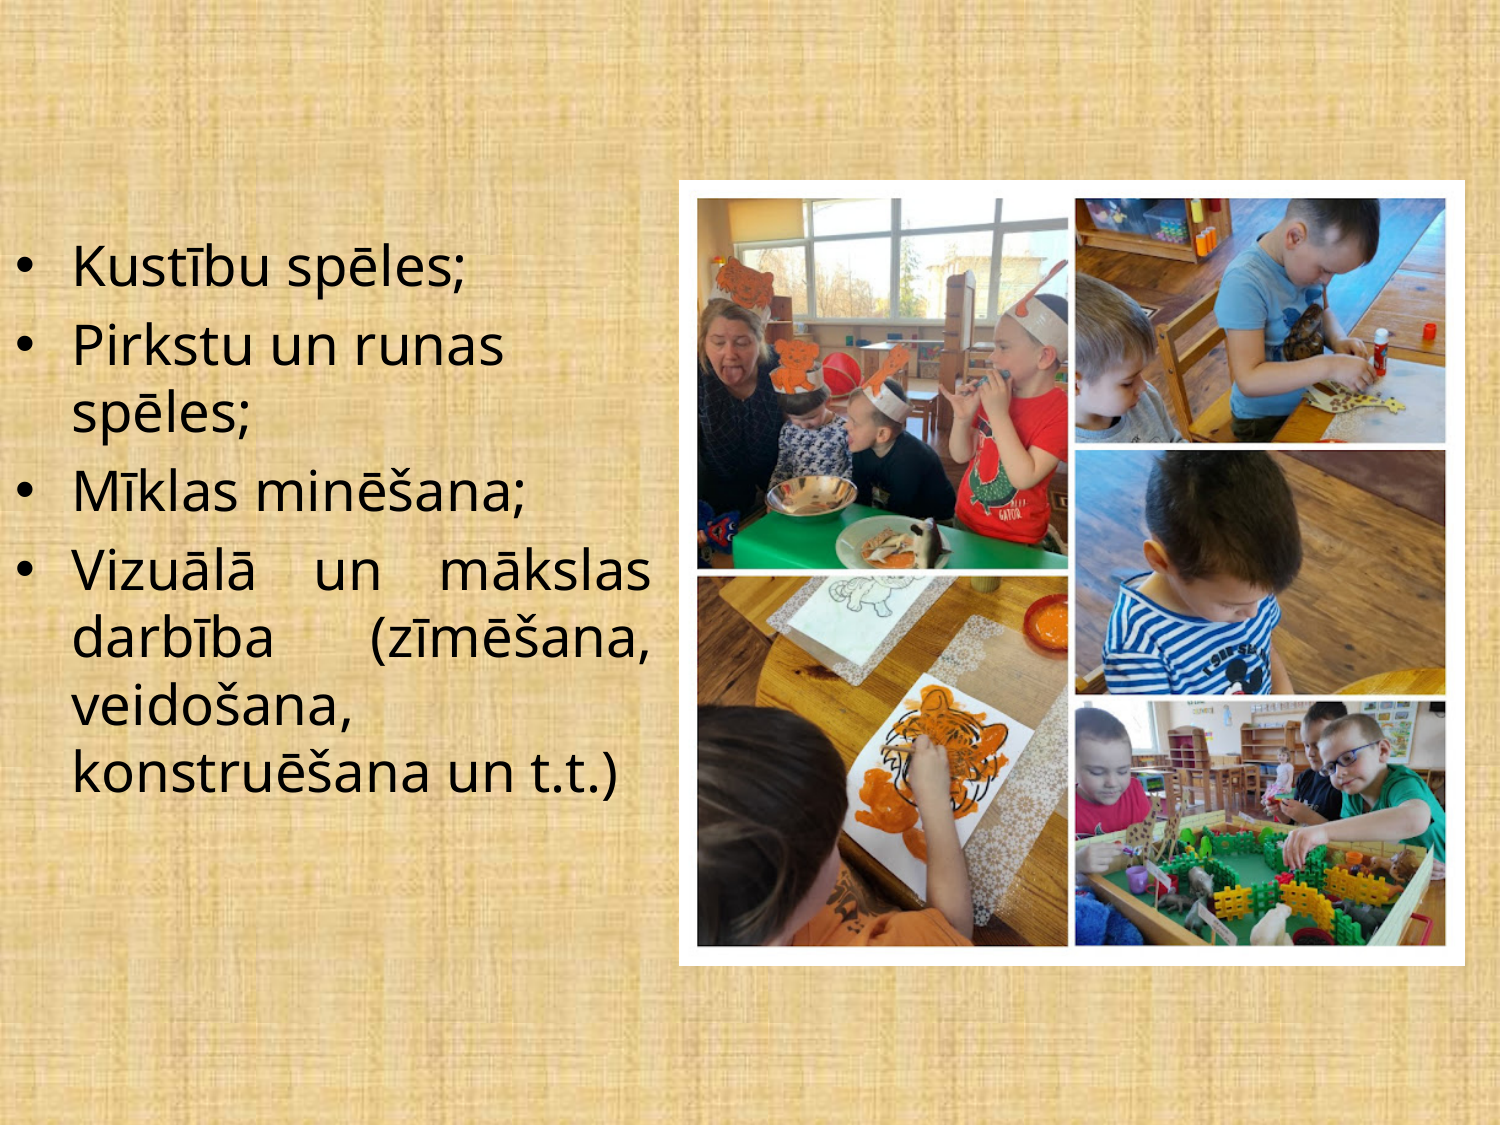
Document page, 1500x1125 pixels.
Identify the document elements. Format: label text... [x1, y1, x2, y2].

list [679, 179, 1466, 966]
list Kustību spēles; Pirkstu un runas spēles; Mīklas minēšana; Vizuālā un mākslas darbība (zīmēšana, veidošana, konstruēšana un t.t.) [0, 222, 668, 938]
picture [0, 0, 1500, 1125]
